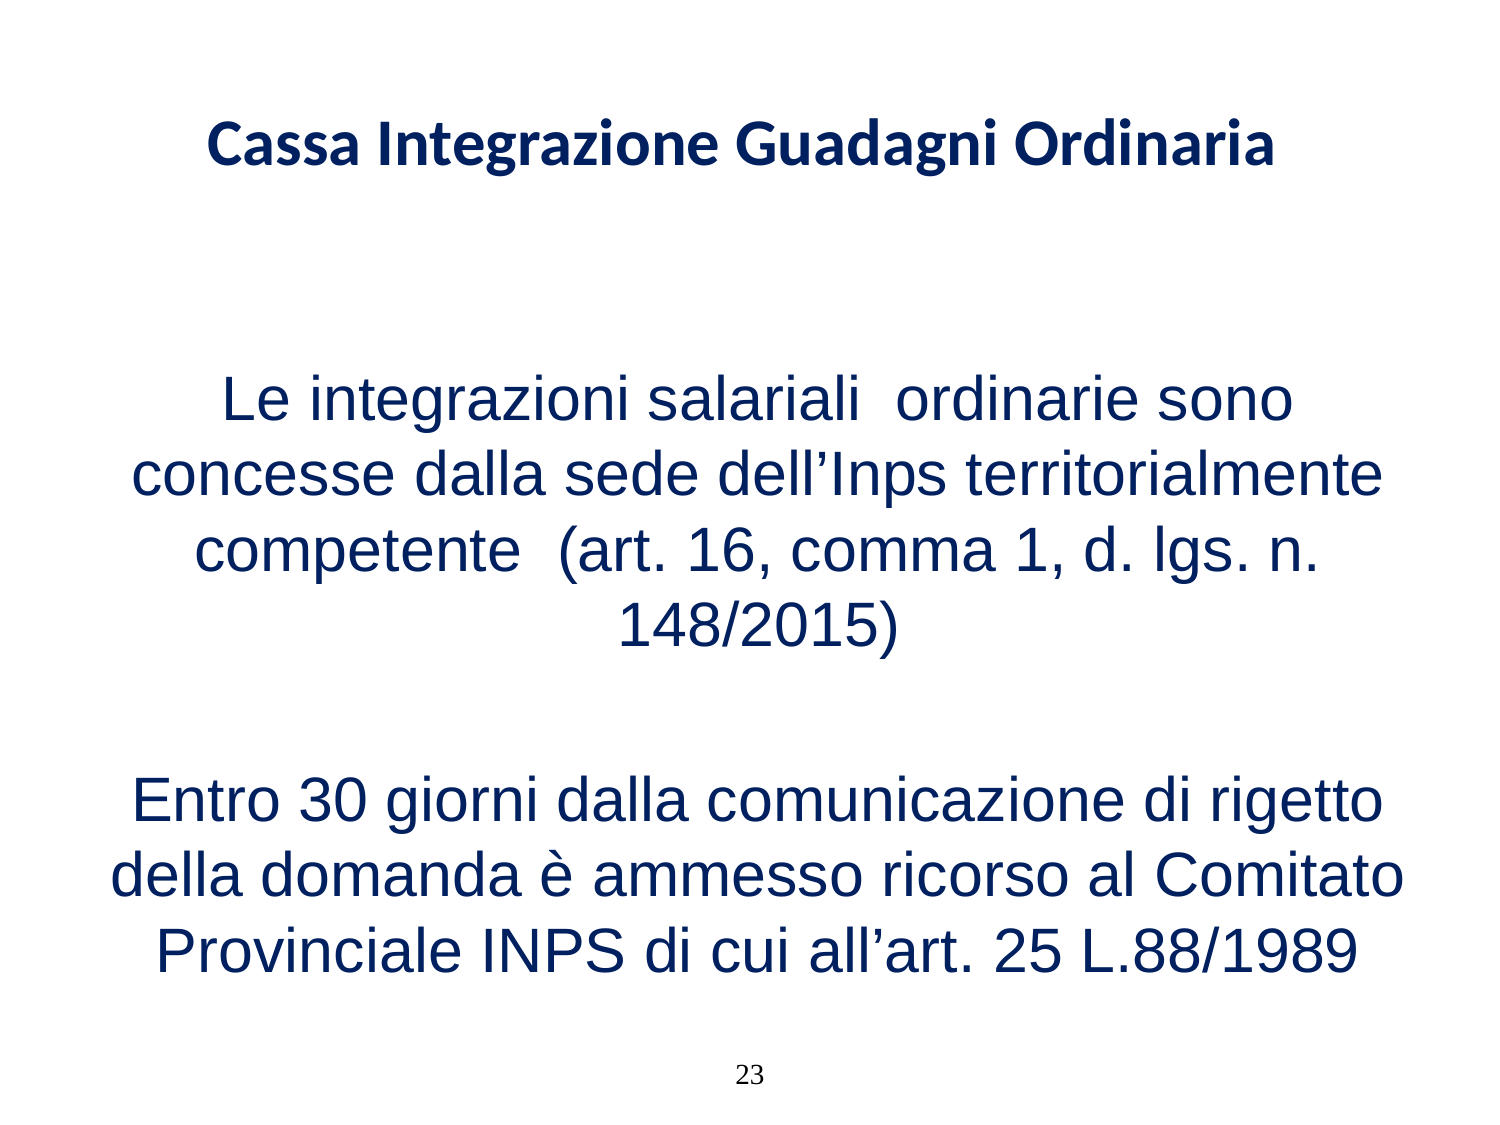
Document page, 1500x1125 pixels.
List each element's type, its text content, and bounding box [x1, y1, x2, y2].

footer 23 [512, 1042, 988, 1103]
title Cassa Integrazione Guadagni Ordinaria [75, 45, 1425, 233]
list Le integrazioni salariali ordinarie sono concesse dalla sede dell’Inps territorialmente competente (art. 16, comma 1, d. lgs. n. 148/2015) Entro 30 giorni dalla comunicazione di rigetto della domanda è ammesso ricorso al Comitato Provinciale INPS di cui all’art. 25 L.88/1989 [75, 262, 1425, 1005]
